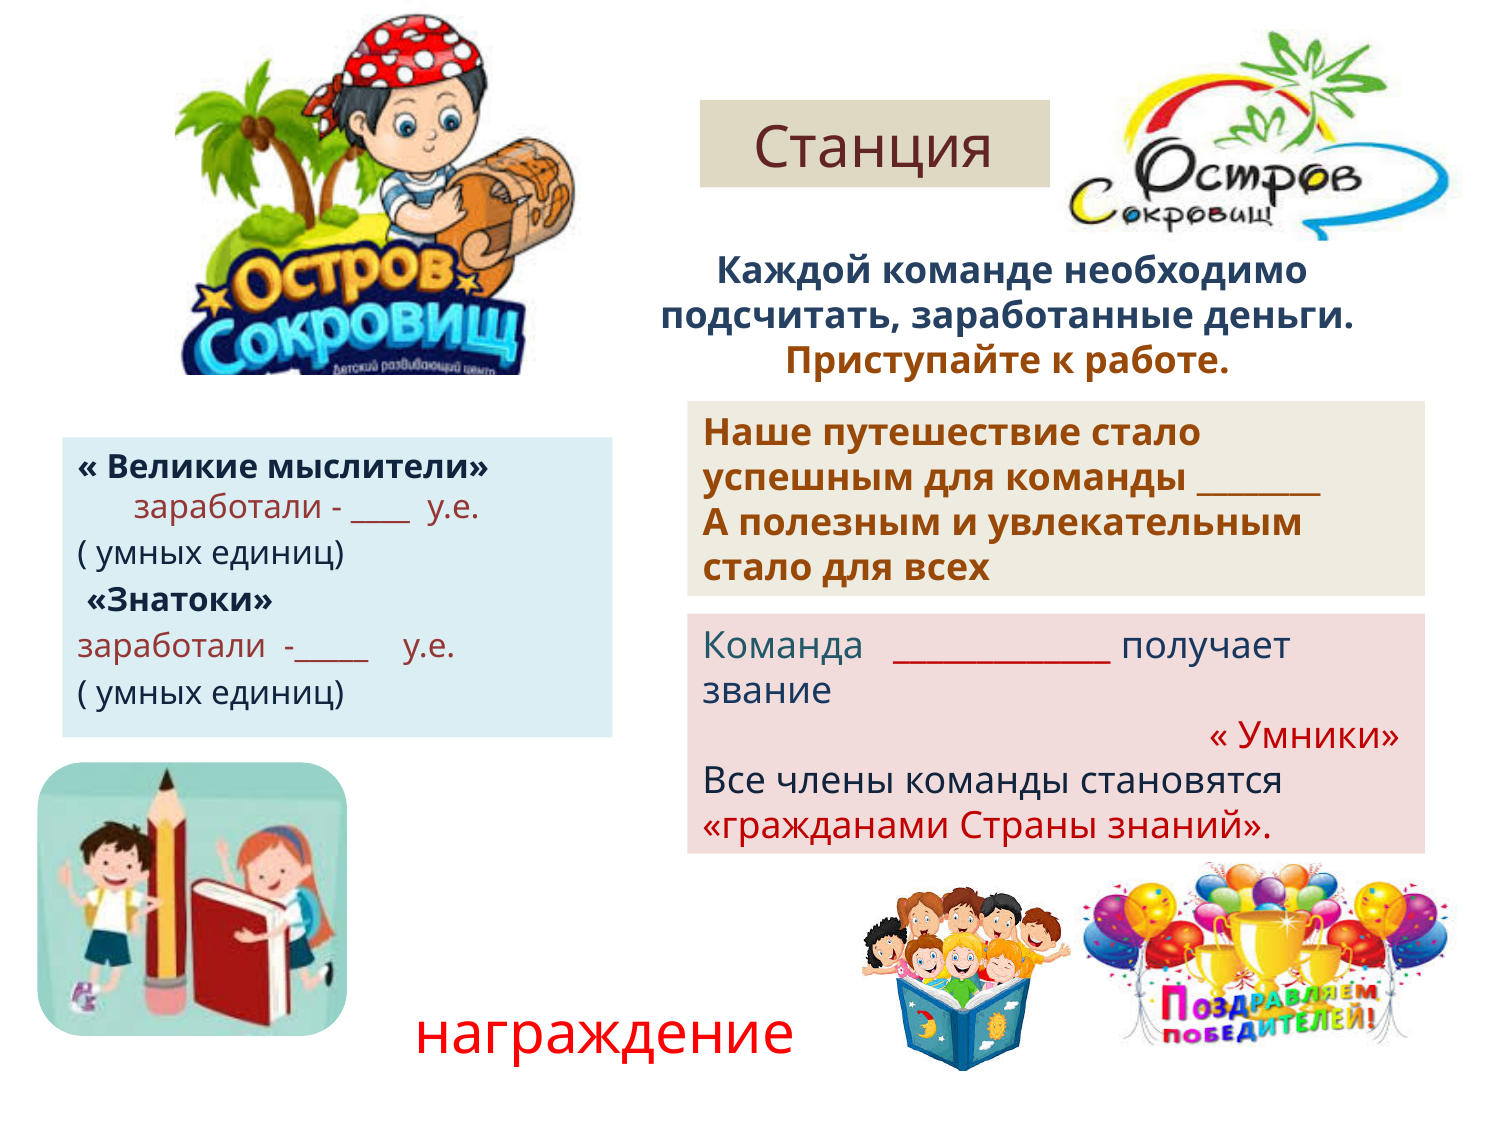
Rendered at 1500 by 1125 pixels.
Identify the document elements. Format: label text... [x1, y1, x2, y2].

text_box Команда _____________ получает звание « Умники» Все члены команды становятся «гражданами Страны знаний». [687, 613, 1425, 854]
picture [37, 762, 348, 1037]
text_box Каждой команде необходимо подсчитать, заработанные деньги. Приступайте к работе. [599, 238, 1425, 389]
text_box Наше путешествие стало успешным для команды ________ А полезным и увлекательным стало для всех [687, 400, 1425, 596]
list « Великие мыслители» заработали - ____ у.е. ( умных единиц) «Знатоки» заработали -_____ у.е. ( умных единиц) [62, 437, 613, 738]
picture [1074, 862, 1463, 1063]
picture [862, 887, 1071, 1071]
text_box награждение [387, 987, 857, 1073]
picture [1049, 24, 1463, 241]
picture [174, 0, 588, 376]
title Станция [699, 99, 1044, 188]
